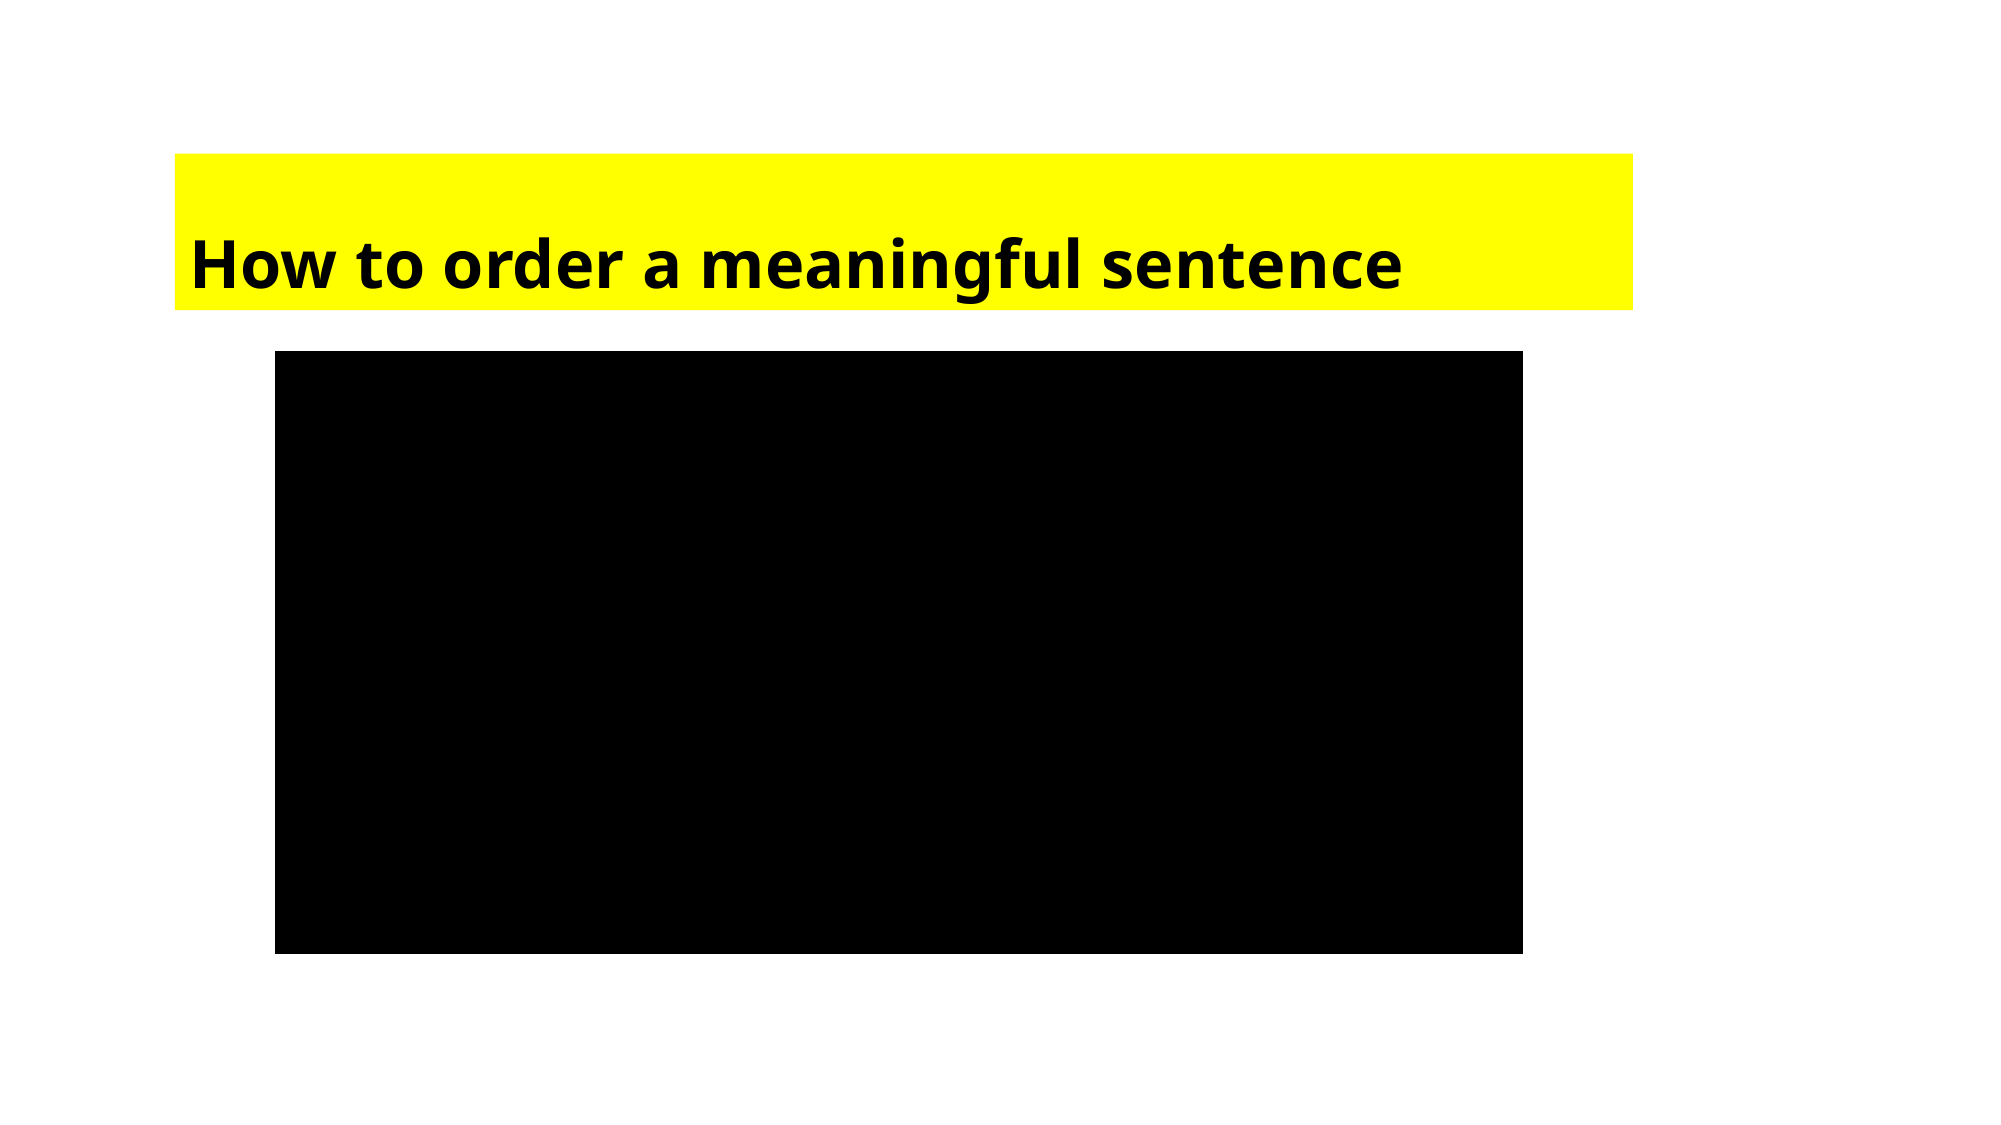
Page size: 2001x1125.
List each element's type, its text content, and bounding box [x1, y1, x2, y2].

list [274, 350, 1524, 955]
title How to order a meaningful sentence [174, 153, 1633, 311]
